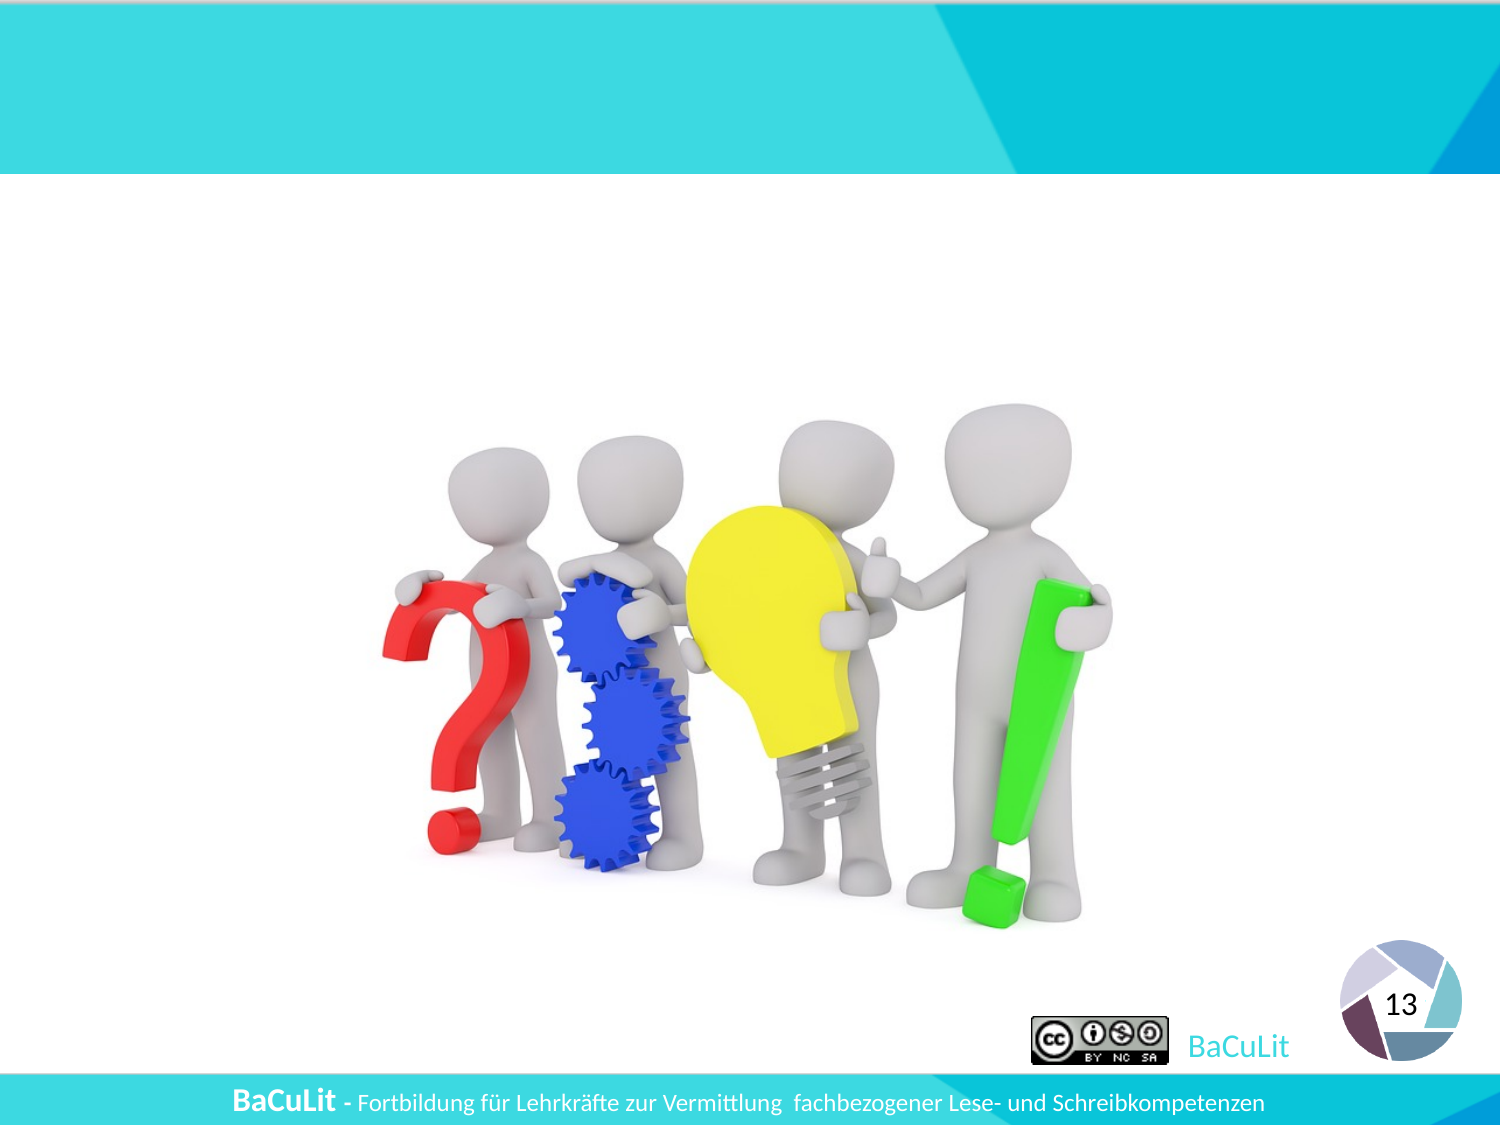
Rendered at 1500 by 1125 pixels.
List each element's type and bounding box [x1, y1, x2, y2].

picture [1340, 940, 1462, 1061]
picture [330, 184, 1170, 1065]
picture [0, 1073, 1500, 1125]
picture [0, 0, 1500, 174]
